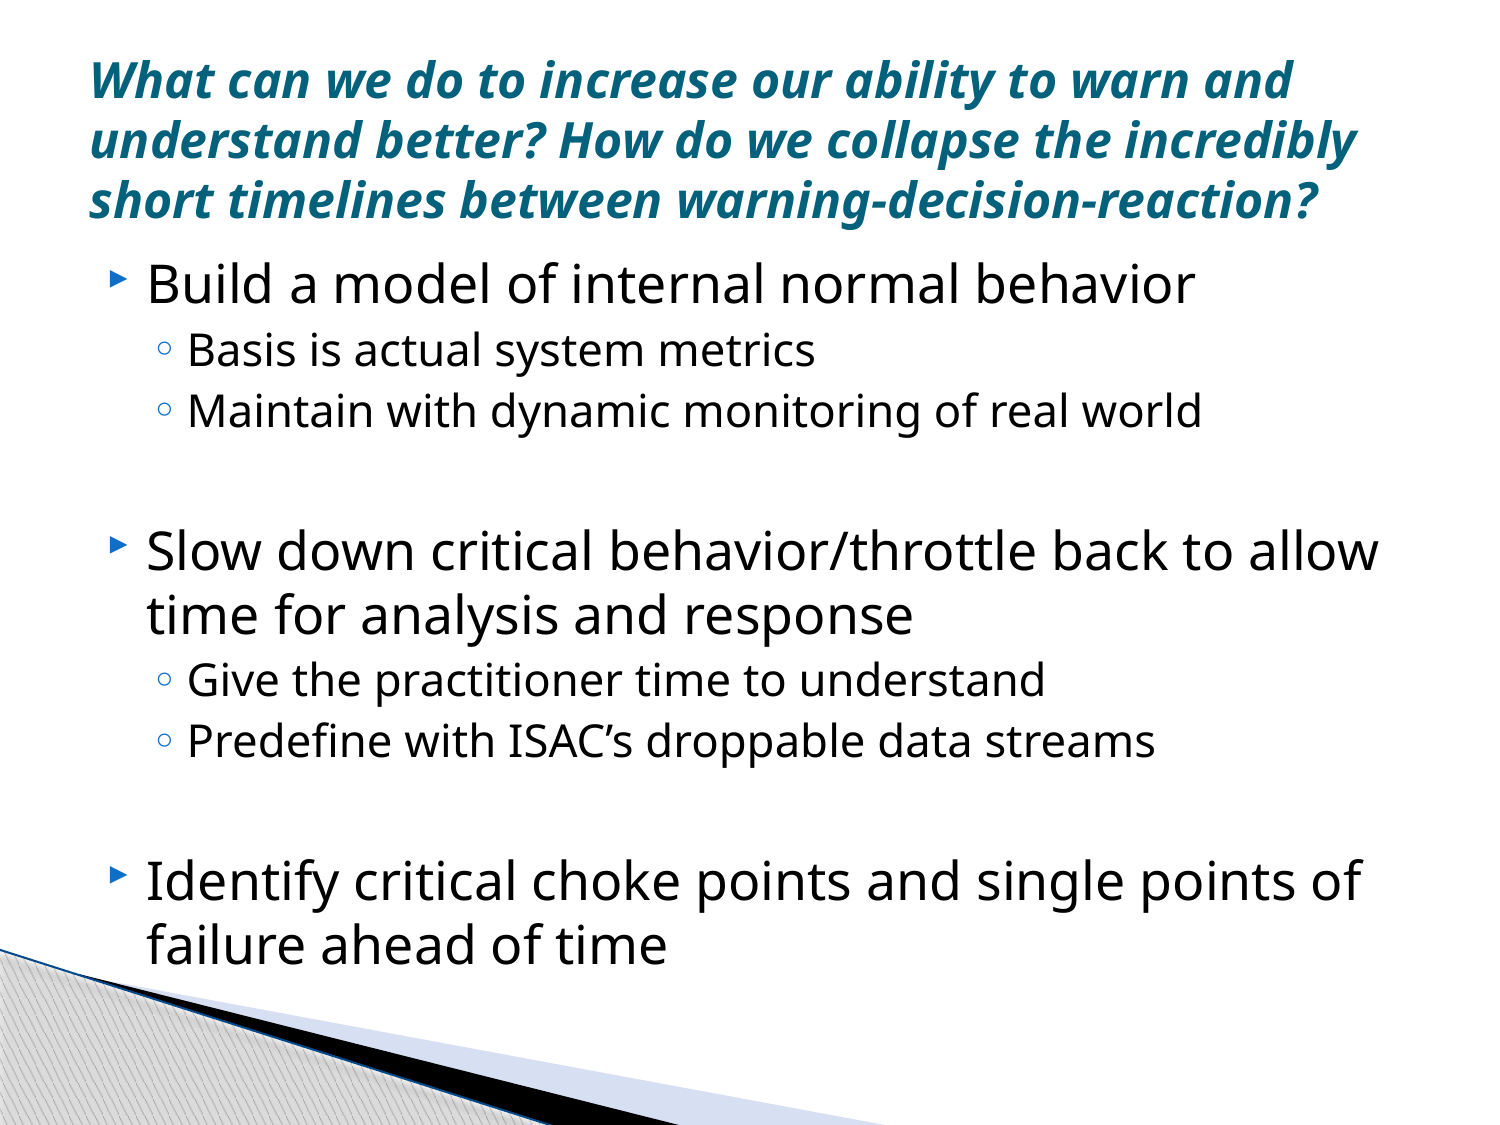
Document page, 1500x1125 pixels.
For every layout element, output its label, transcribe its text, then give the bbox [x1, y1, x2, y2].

list Build a model of internal normal behavior Basis is actual system metrics Maintain with dynamic monitoring of real world Slow down critical behavior/throttle back to allow time for analysis and response Give the practitioner time to understand Predefine with ISAC’s droppable data streams Identify critical choke points and single points of failure ahead of time [75, 243, 1425, 986]
title What can we do to increase our ability to warn and understand better? How do we collapse the incredibly short timelines between warning-decision-reaction? [75, 45, 1425, 233]
